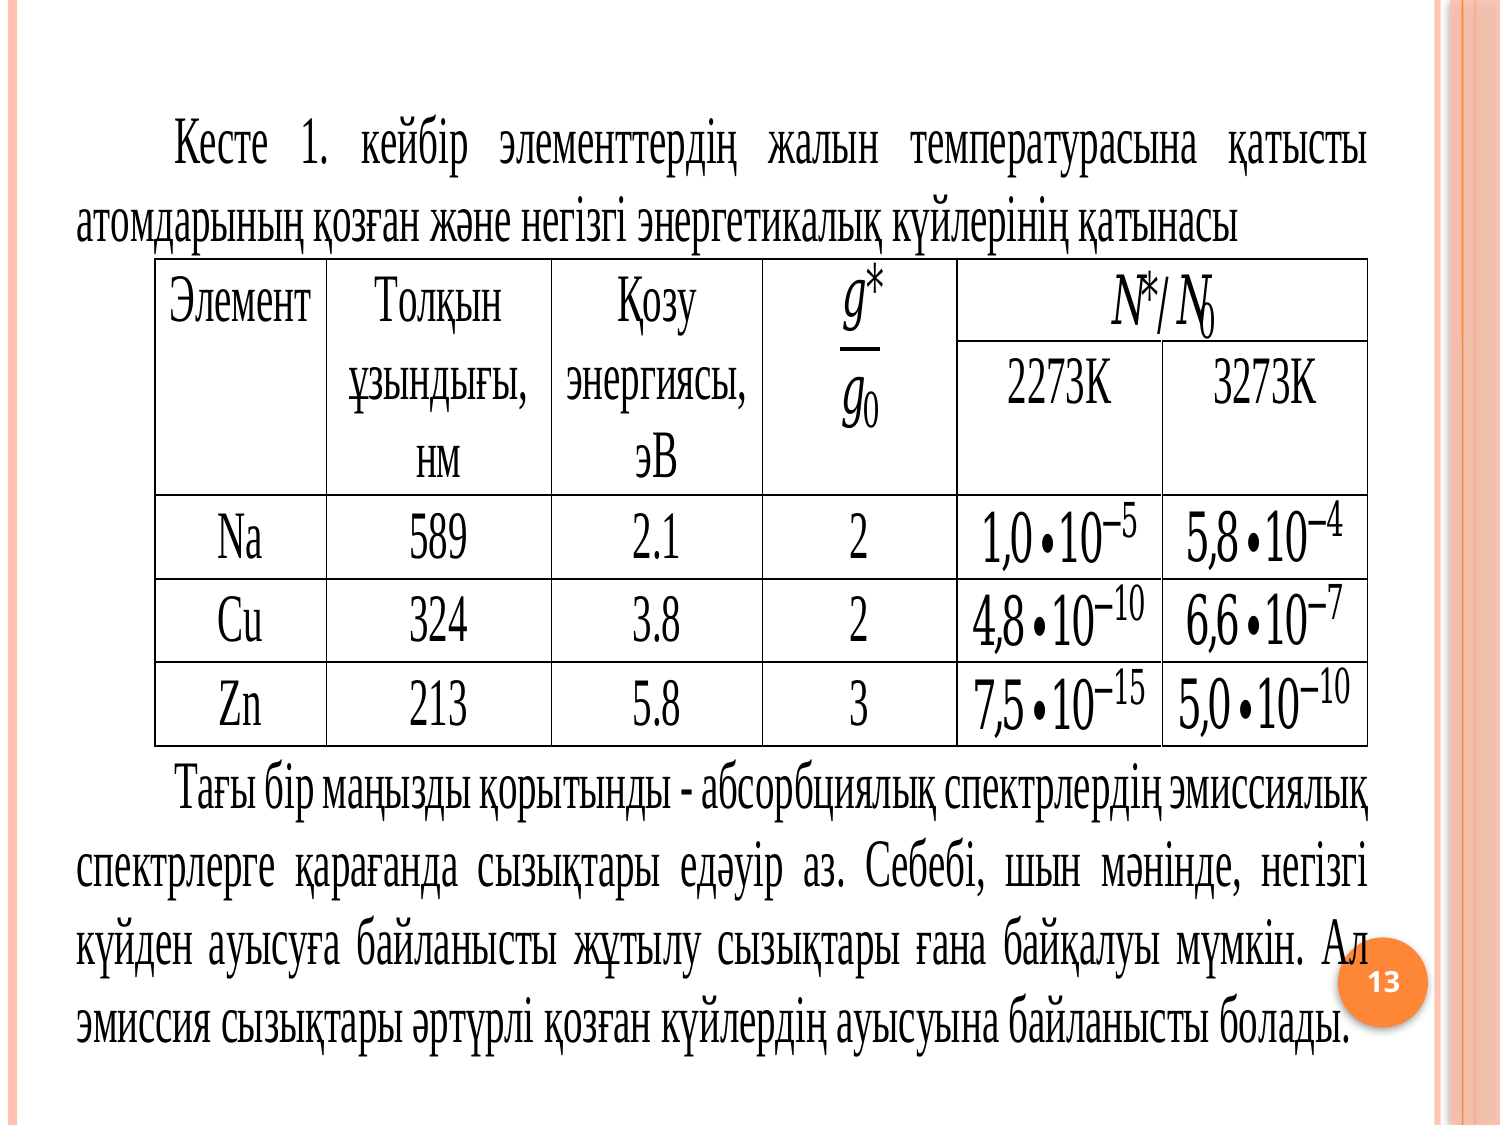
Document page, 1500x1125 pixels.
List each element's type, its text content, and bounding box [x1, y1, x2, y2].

slide_number 13 [1381, 940, 1434, 1027]
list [76, 101, 1377, 1060]
